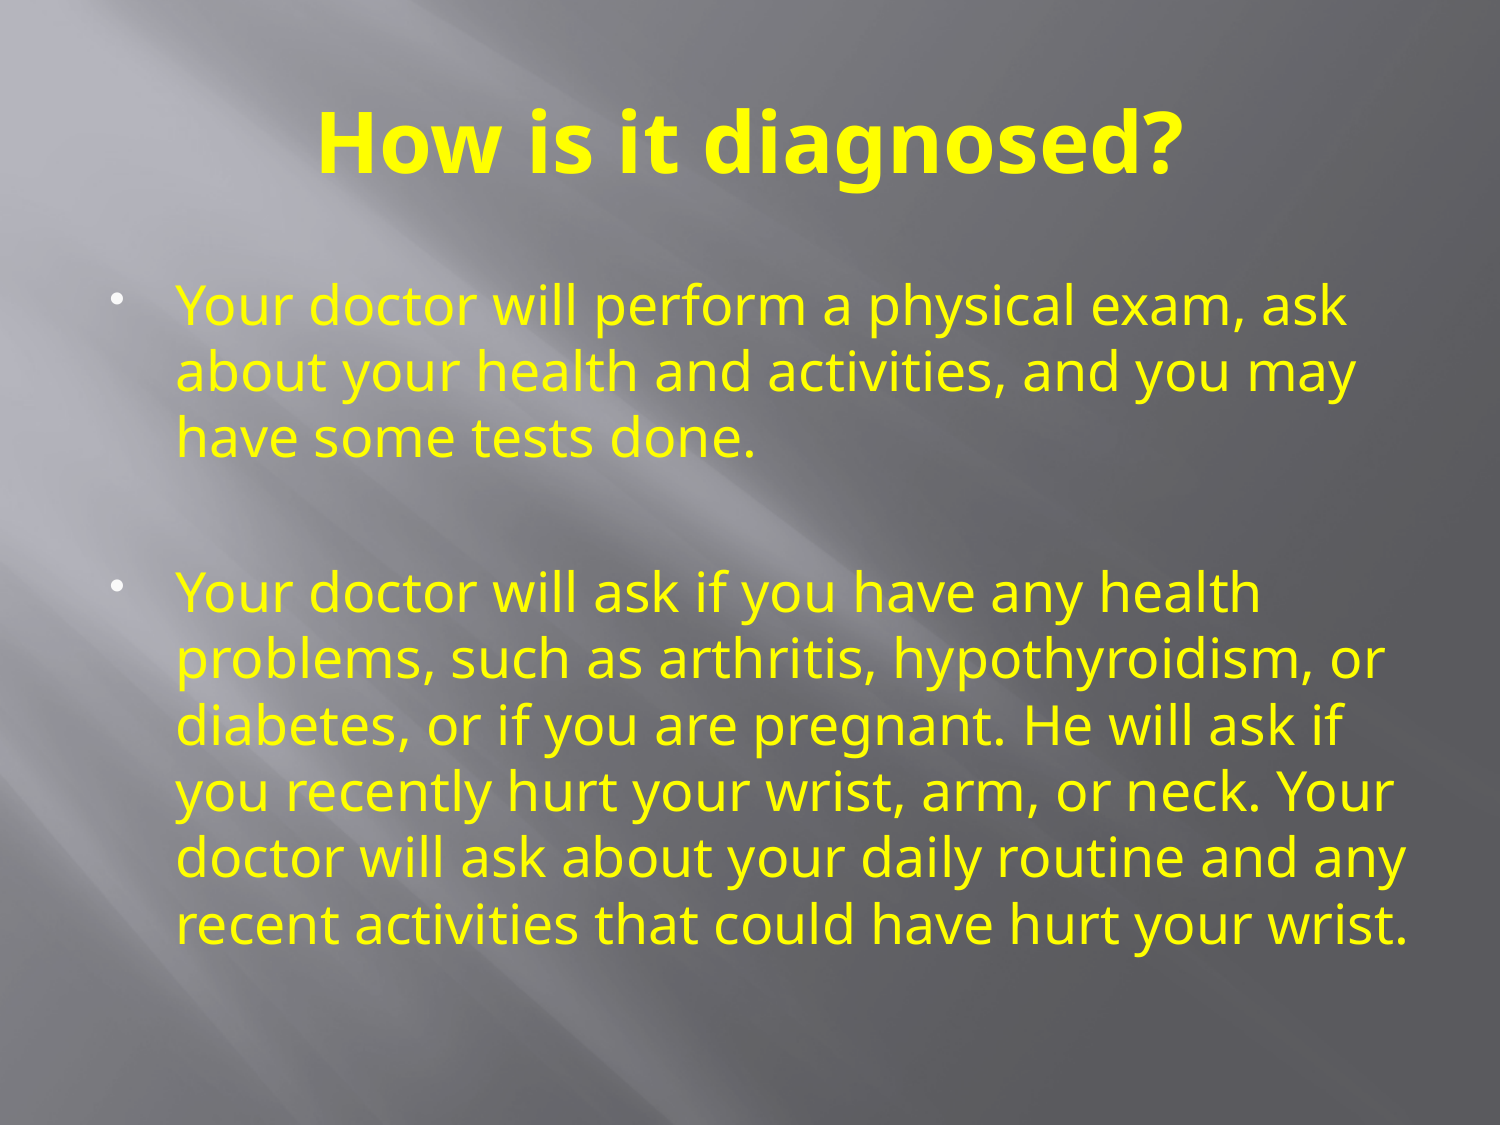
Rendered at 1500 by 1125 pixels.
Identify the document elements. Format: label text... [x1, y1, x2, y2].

list Your doctor will perform a physical exam, ask about your health and activities, and you may have some tests done. Your doctor will ask if you have any health problems, such as arthritis, hypothyroidism, or diabetes, or if you are pregnant. He will ask if you recently hurt your wrist, arm, or neck. Your doctor will ask about your daily routine and any recent activities that could have hurt your wrist. [75, 262, 1425, 1035]
title How is it diagnosed? [75, 45, 1425, 233]
